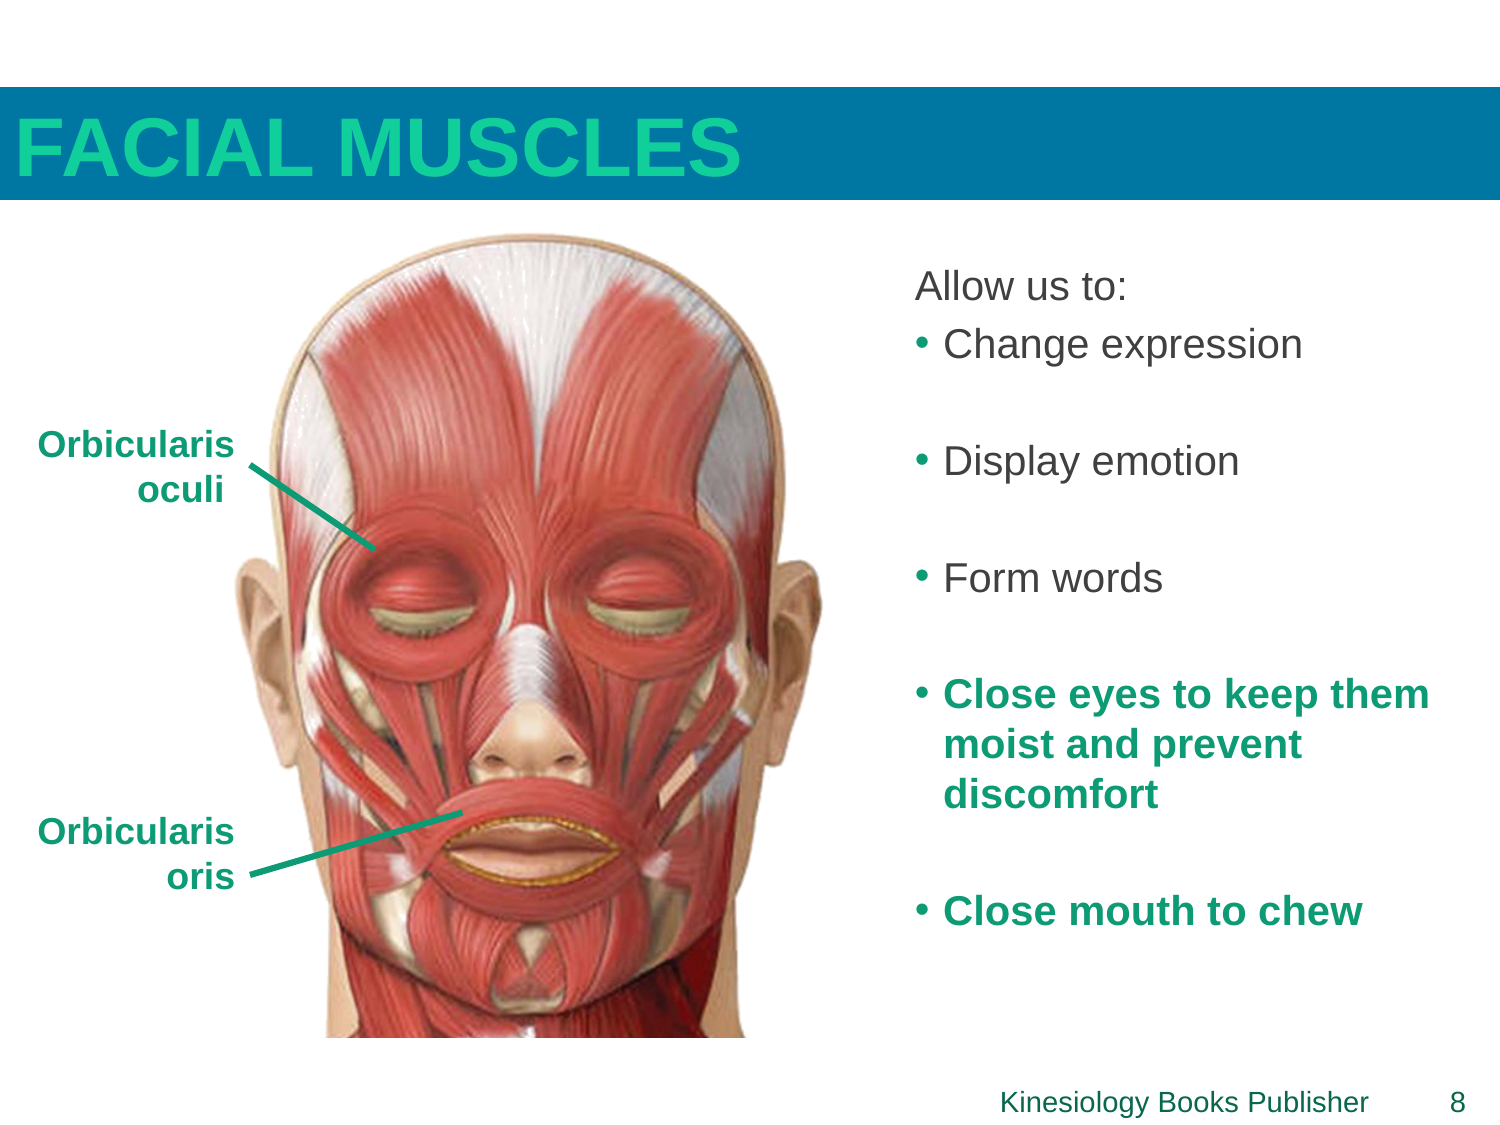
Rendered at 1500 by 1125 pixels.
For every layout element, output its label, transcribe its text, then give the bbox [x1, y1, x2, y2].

text_box Facial Muscles [0, 87, 1500, 200]
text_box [249, 465, 376, 551]
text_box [249, 811, 463, 876]
text_box Orbicularis oris [0, 799, 143, 905]
text_box Kinesiology Books Publisher 8 [985, 1069, 1498, 1125]
text_box [0, 200, 1500, 1125]
text_box Orbicularis oculi [0, 412, 143, 518]
text_box Allow us to: Change expression Display emotion Form words Close eyes to keep them moist and prevent discomfort Close mouth to chew [907, 251, 1450, 1013]
text_box [0, 0, 1500, 87]
picture [149, 209, 901, 1038]
